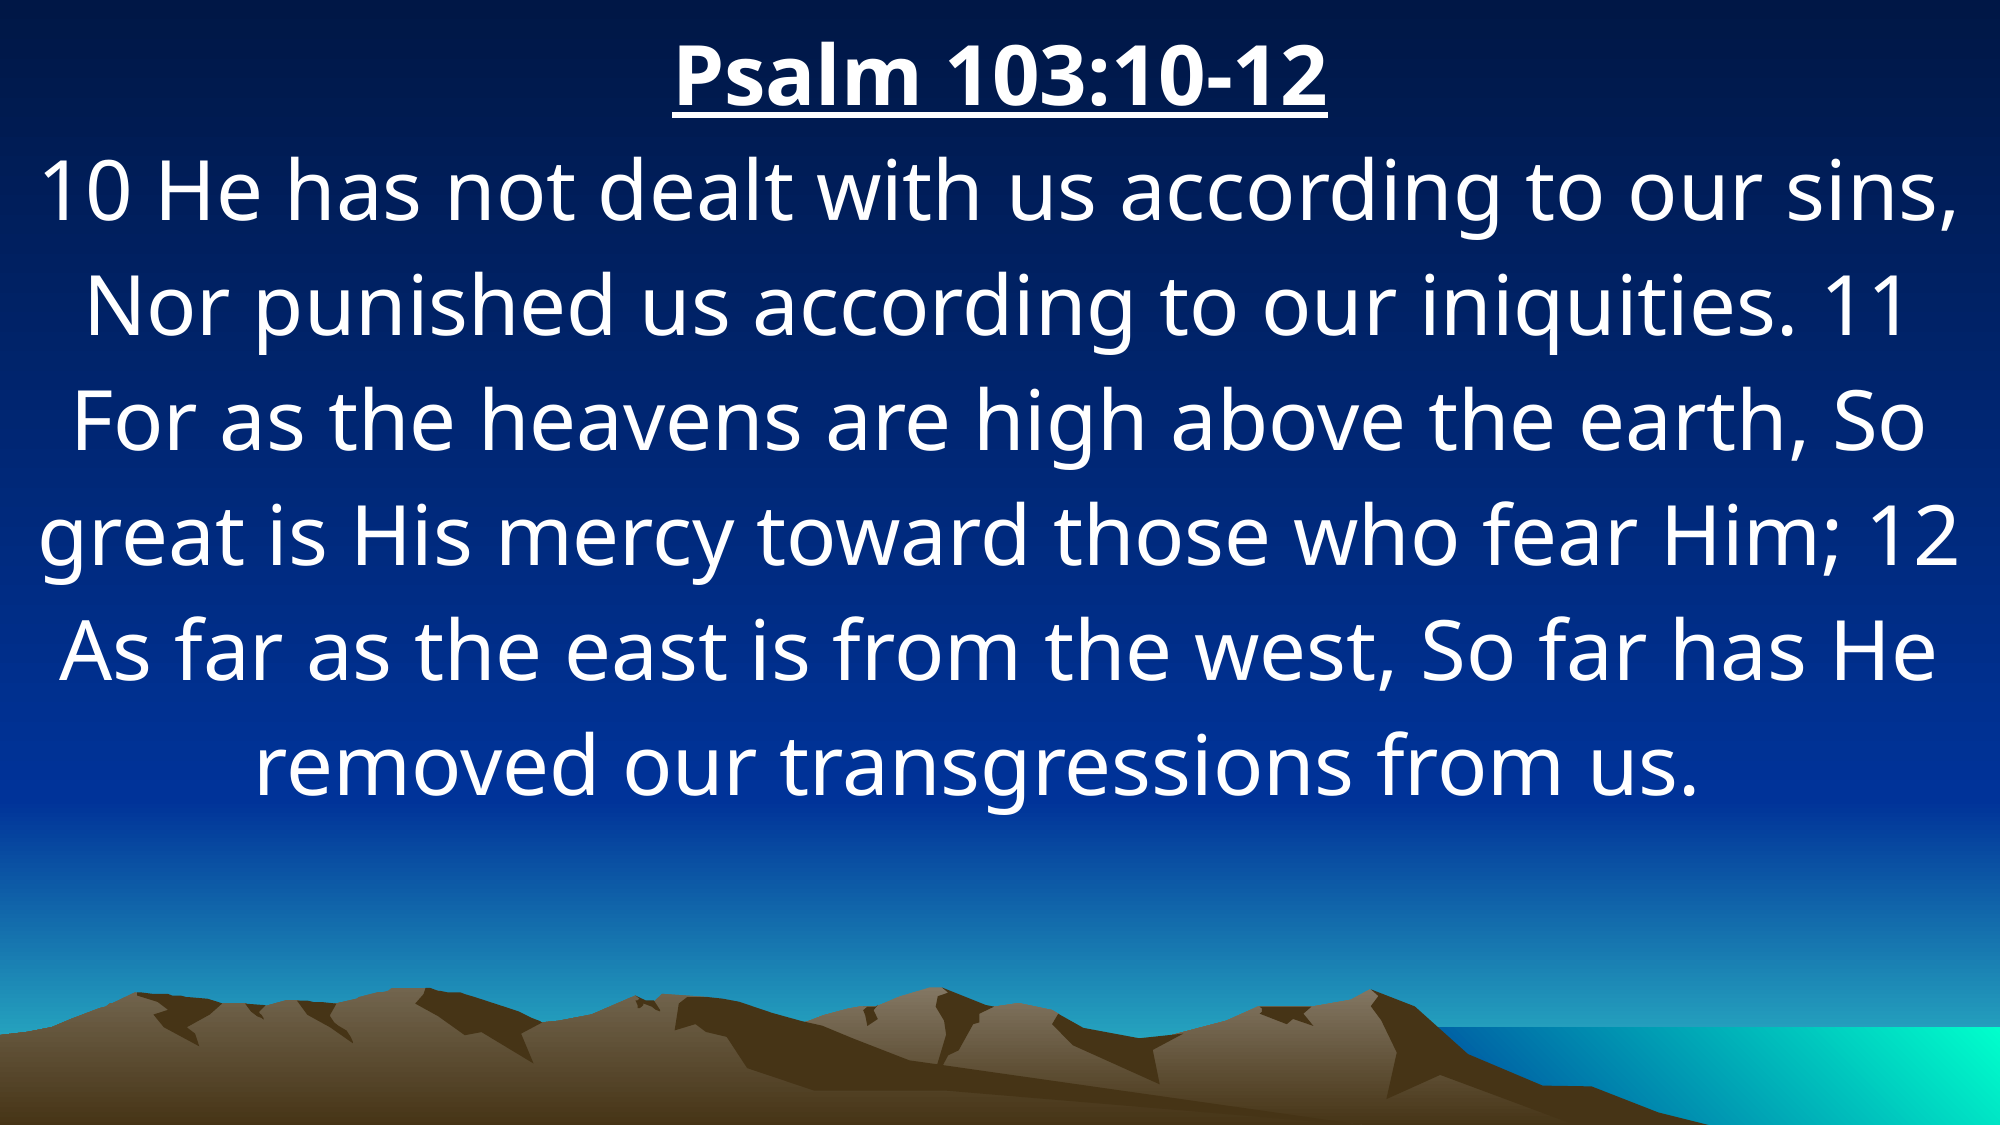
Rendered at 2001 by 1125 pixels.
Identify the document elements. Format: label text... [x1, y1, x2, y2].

text_box Psalm 103:10-12 10 He has not dealt with us according to our sins, Nor punished us according to our iniquities. 11 For as the heavens are high above the earth, So great is His mercy toward those who fear Him; 12 As far as the east is from the west, So far has He removed our transgressions from us. [0, 0, 2000, 988]
